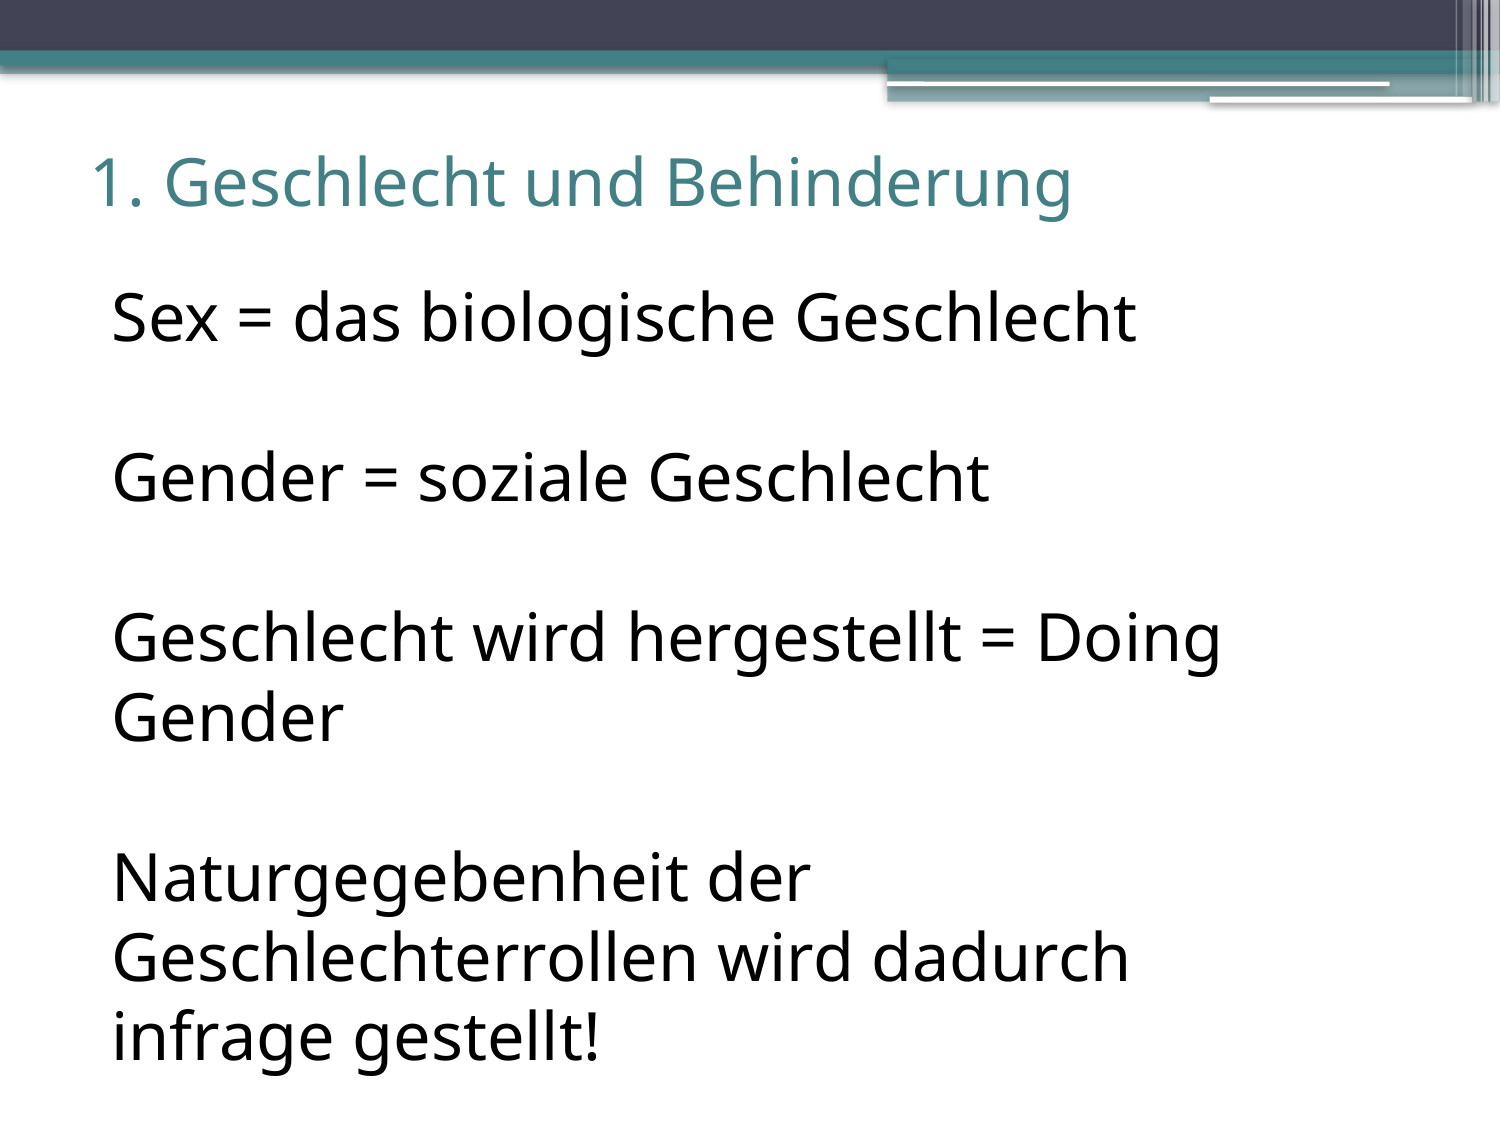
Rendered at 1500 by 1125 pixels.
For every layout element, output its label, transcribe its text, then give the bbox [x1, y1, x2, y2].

title 1. Geschlecht und Behinderung [75, 92, 1425, 268]
text_box Sex = das biologische Geschlecht Gender = soziale Geschlecht Geschlecht wird hergestellt = Doing Gender Naturgegebenheit der Geschlechterrollen wird dadurch infrage gestellt! [96, 267, 1322, 1082]
